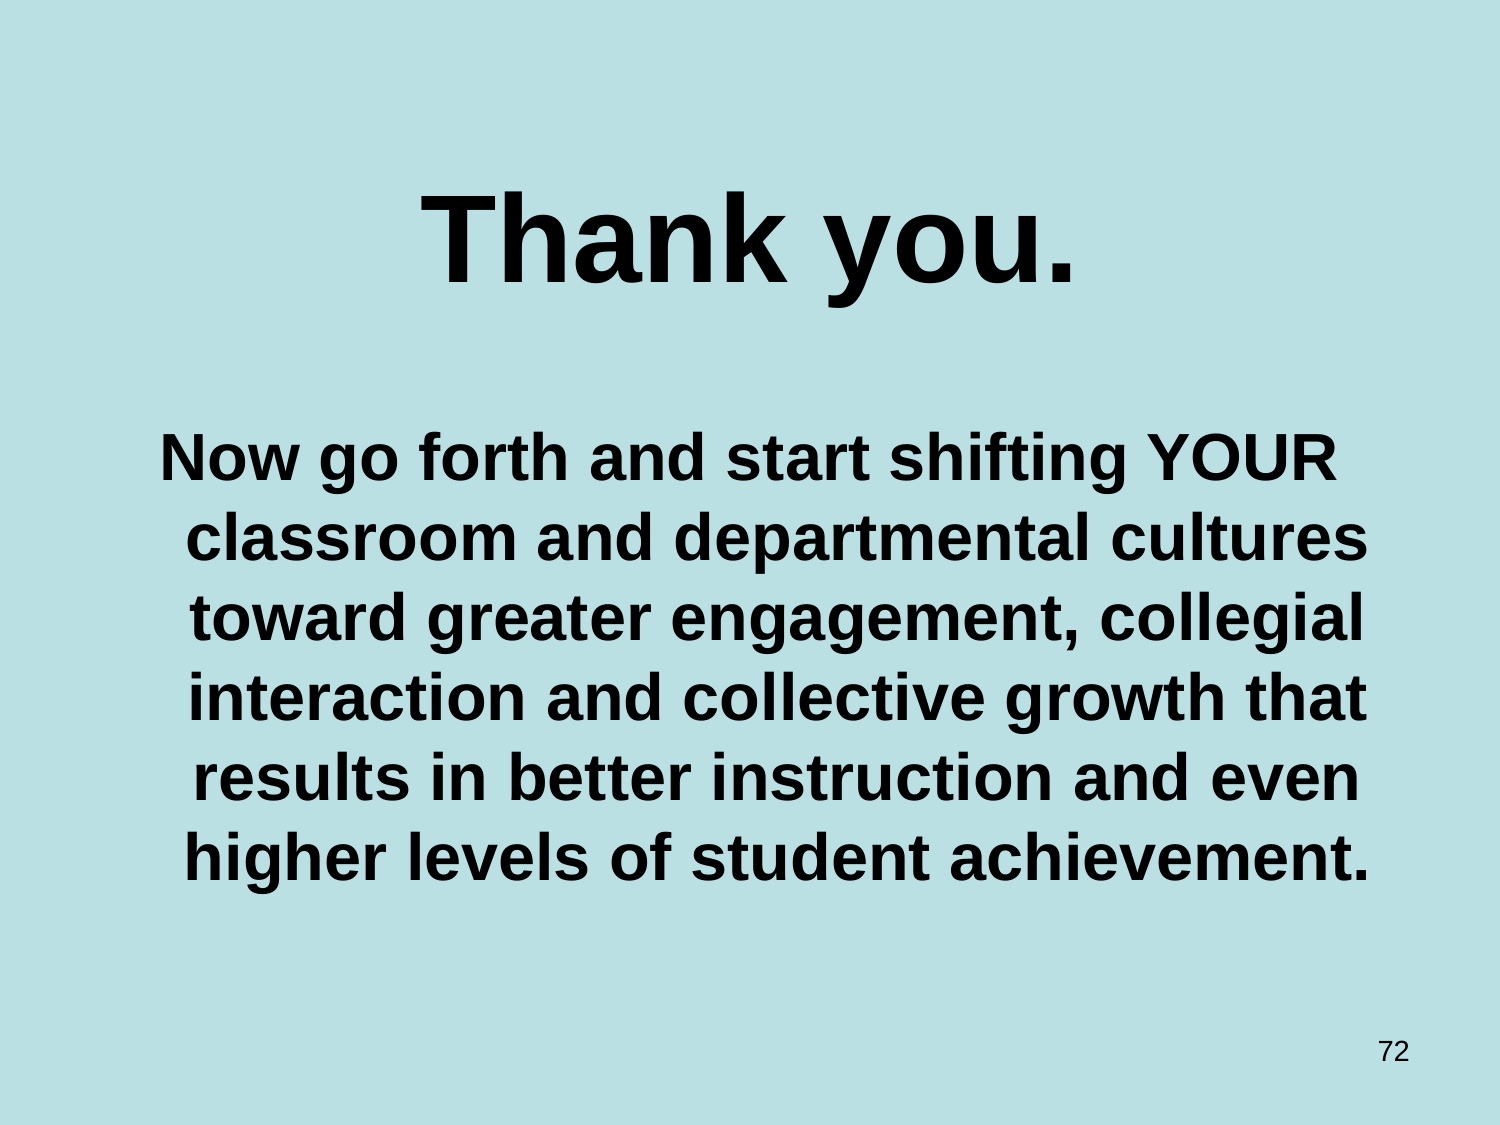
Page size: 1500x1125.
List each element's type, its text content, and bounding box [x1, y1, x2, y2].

slide_number 72 [1074, 1024, 1426, 1103]
list Thank you. Now go forth and start shifting YOUR classroom and departmental cultures toward greater engagement, collegial interaction and collective growth that results in better instruction and even higher levels of student achievement. [112, 149, 1388, 1000]
